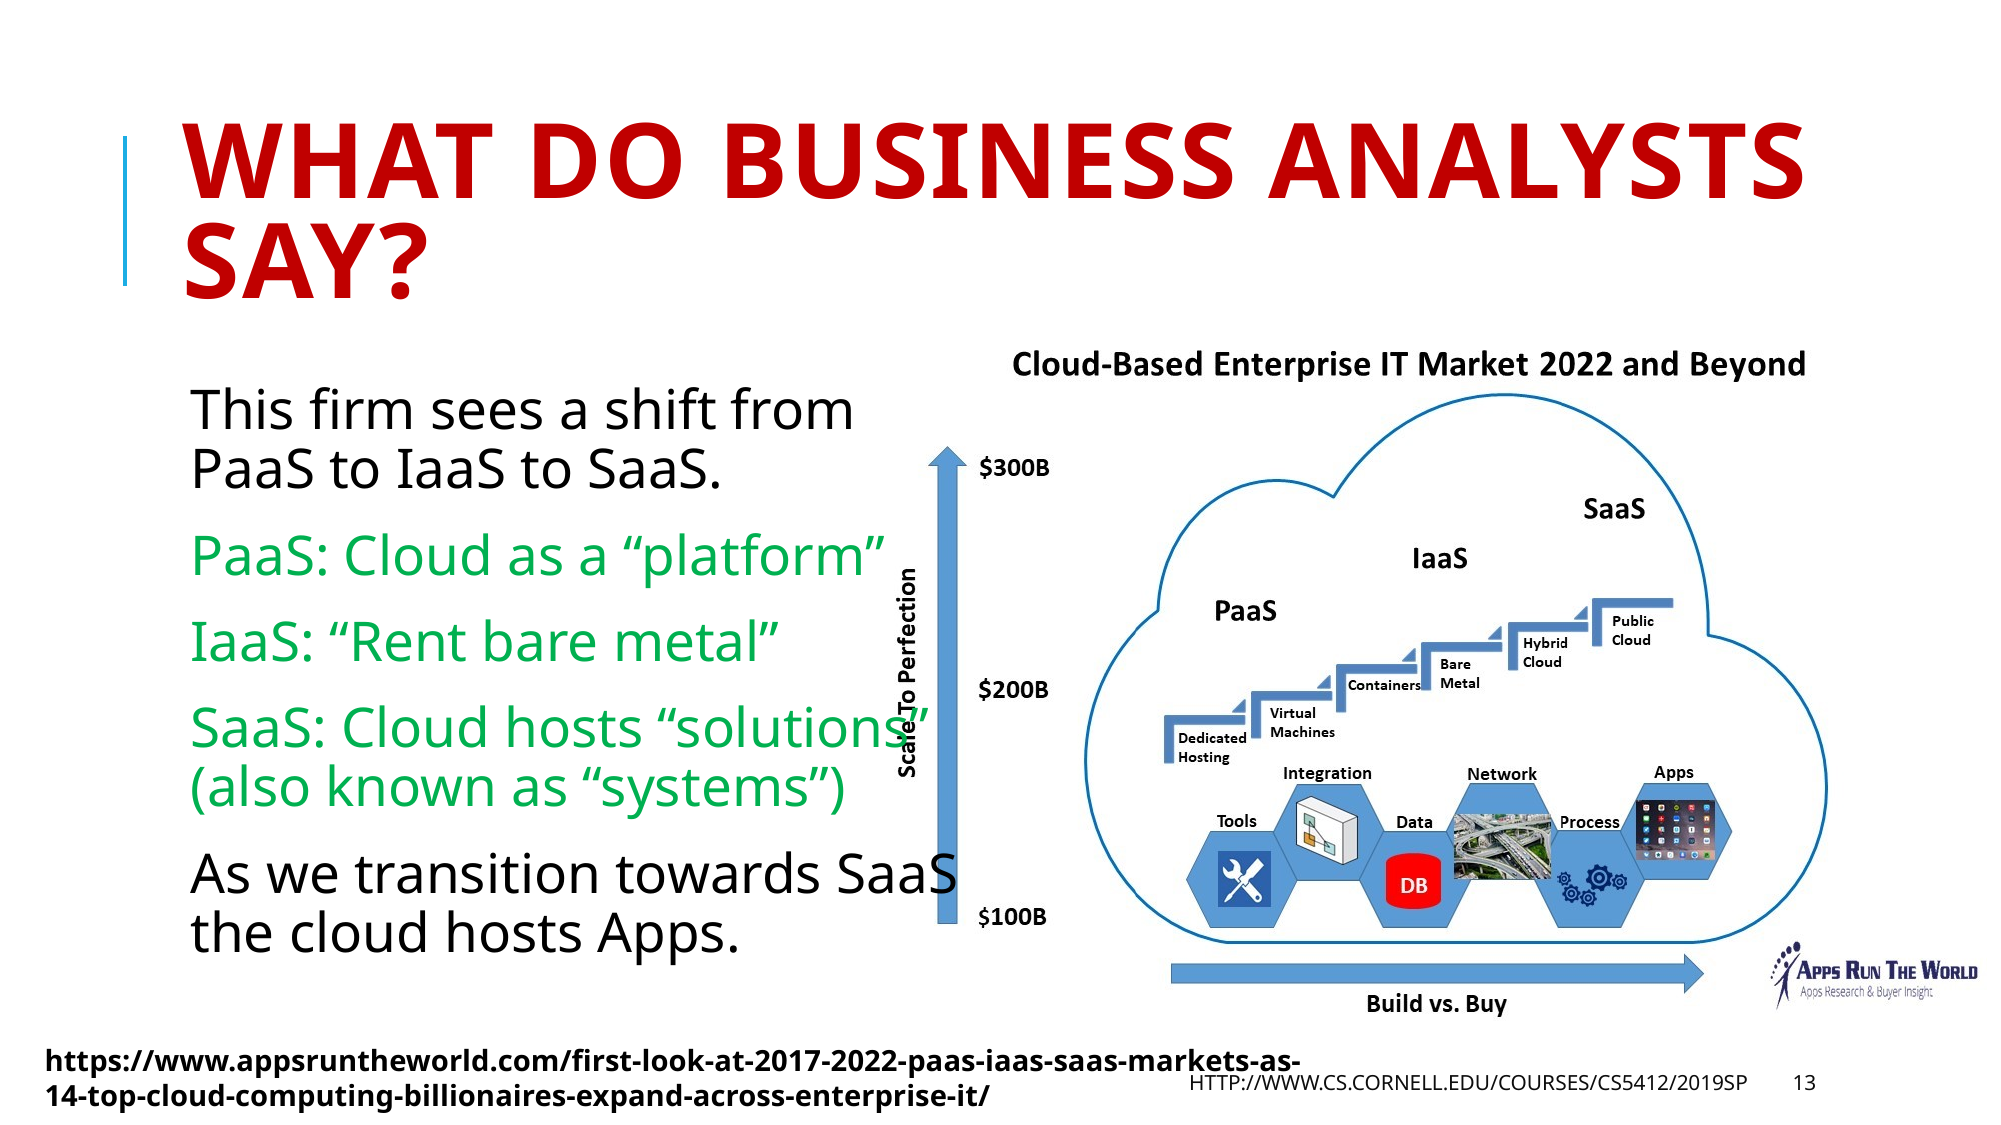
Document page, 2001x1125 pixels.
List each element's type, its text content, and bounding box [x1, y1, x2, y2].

list This firm sees a shift from PaaS to IaaS to SaaS. PaaS: Cloud as a “platform” IaaS: “Rent bare metal” SaaS: Cloud hosts “solutions” (also known as “systems”) As we transition towards SaaS the cloud hosts Apps. [168, 375, 1938, 1035]
text_box https://www.appsruntheworld.com/first-look-at-2017-2022-paas-iaas-saas-markets-as-14-top-cloud-computing-billionaires-expand-across-enterprise-it/ [29, 1034, 1349, 1120]
footer http://www.cs.cornell.edu/courses/cs5412/2019sp [1349, 1061, 1763, 1107]
picture [709, 302, 1988, 1021]
title What do business analysts say? [168, 96, 1938, 342]
slide_number 13 [1777, 1061, 1938, 1107]
